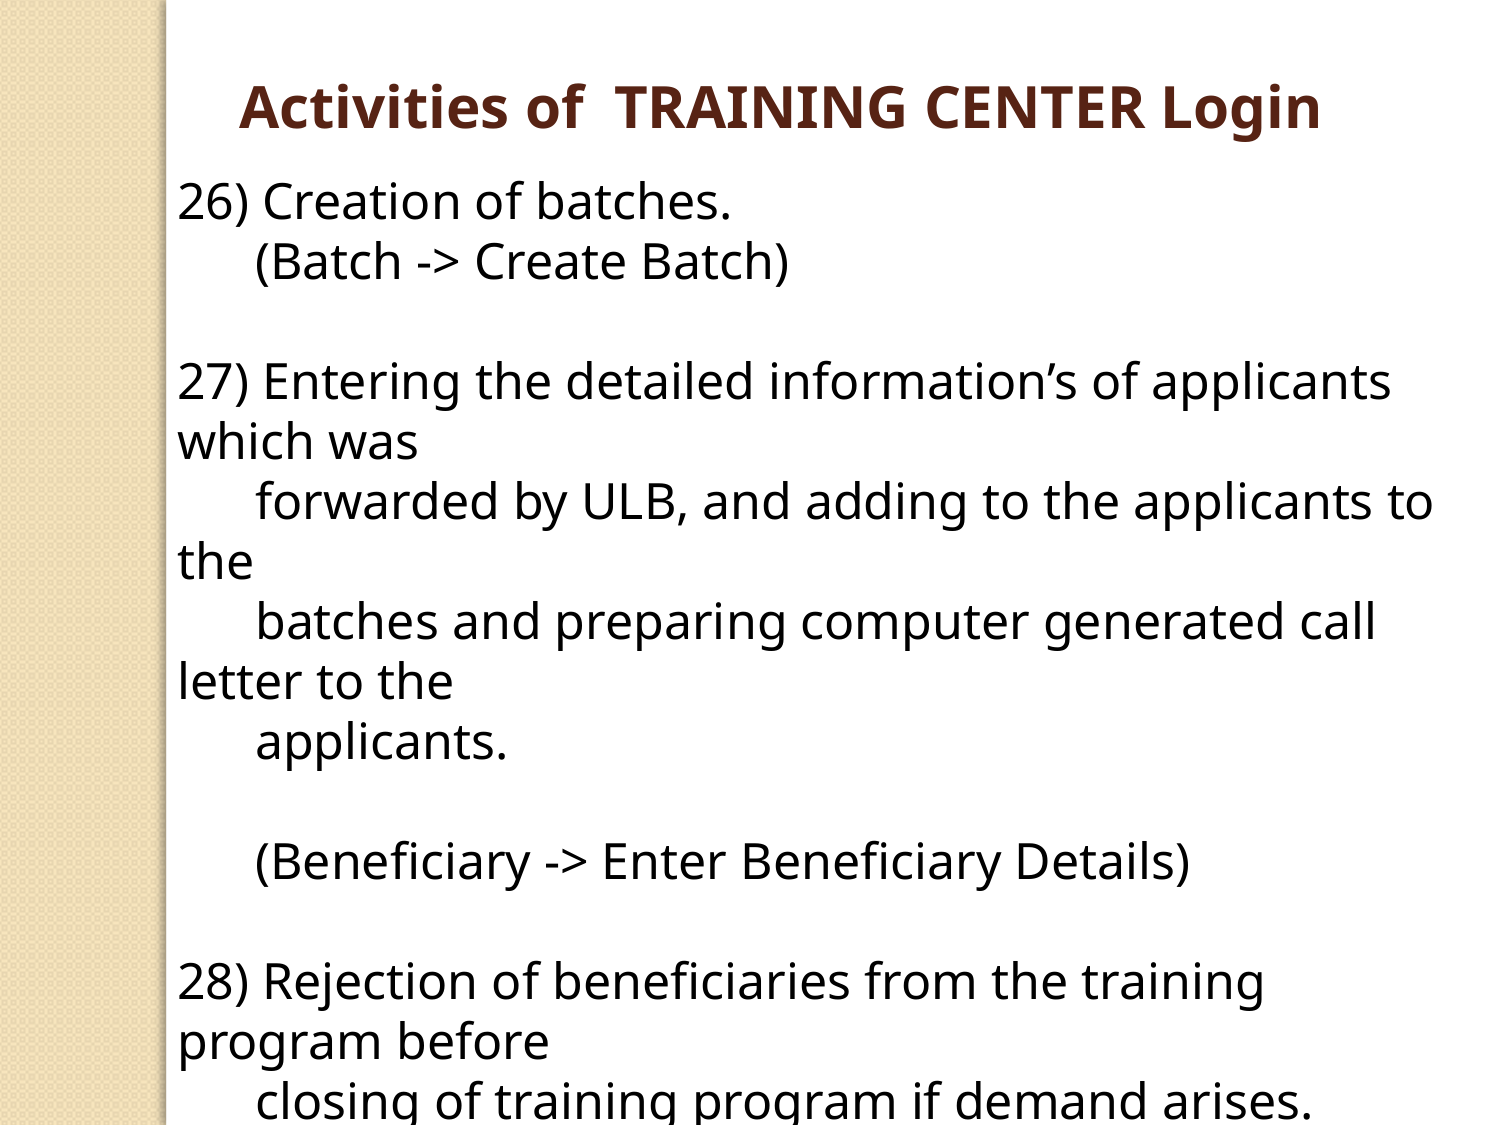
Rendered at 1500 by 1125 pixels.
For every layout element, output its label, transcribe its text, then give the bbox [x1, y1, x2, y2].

text_box Activities of TRAINING CENTER Login [187, 62, 1375, 150]
text_box 26) Creation of batches. (Batch -> Create Batch) 27) Entering the detailed information’s of applicants which was forwarded by ULB, and adding to the applicants to the batches and preparing computer generated call letter to the applicants. (Beneficiary -> Enter Beneficiary Details) 28) Rejection of beneficiaries from the training program before closing of training program if demand arises. [162, 162, 1500, 1125]
